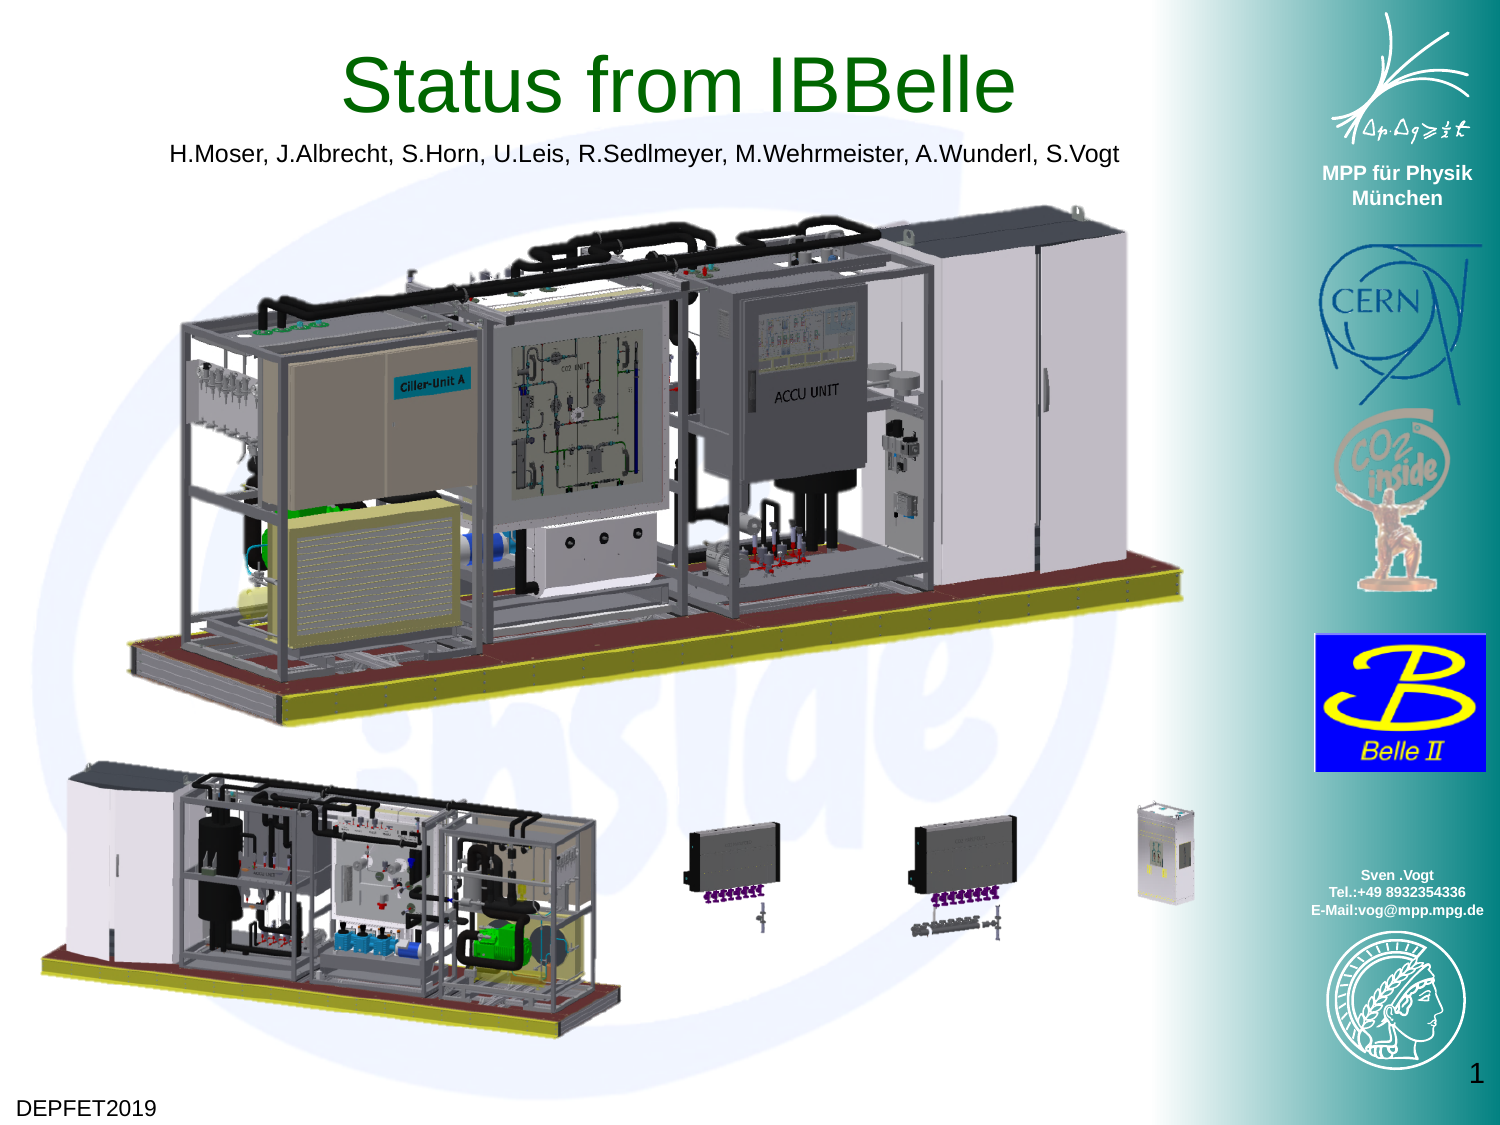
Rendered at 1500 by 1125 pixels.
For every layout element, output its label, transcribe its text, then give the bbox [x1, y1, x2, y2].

slide_number 1 [1405, 1046, 1500, 1125]
picture [1314, 633, 1486, 772]
text_box H.Moser, J.Albrecht, S.Horn, U.Leis, R.Sedlmeyer, M.Wehrmeister, A.Wunderl, S.Vogt [147, 130, 1302, 175]
picture [0, 172, 1208, 1125]
picture [1298, 235, 1500, 597]
title Status from IBBelle [0, 0, 1394, 173]
